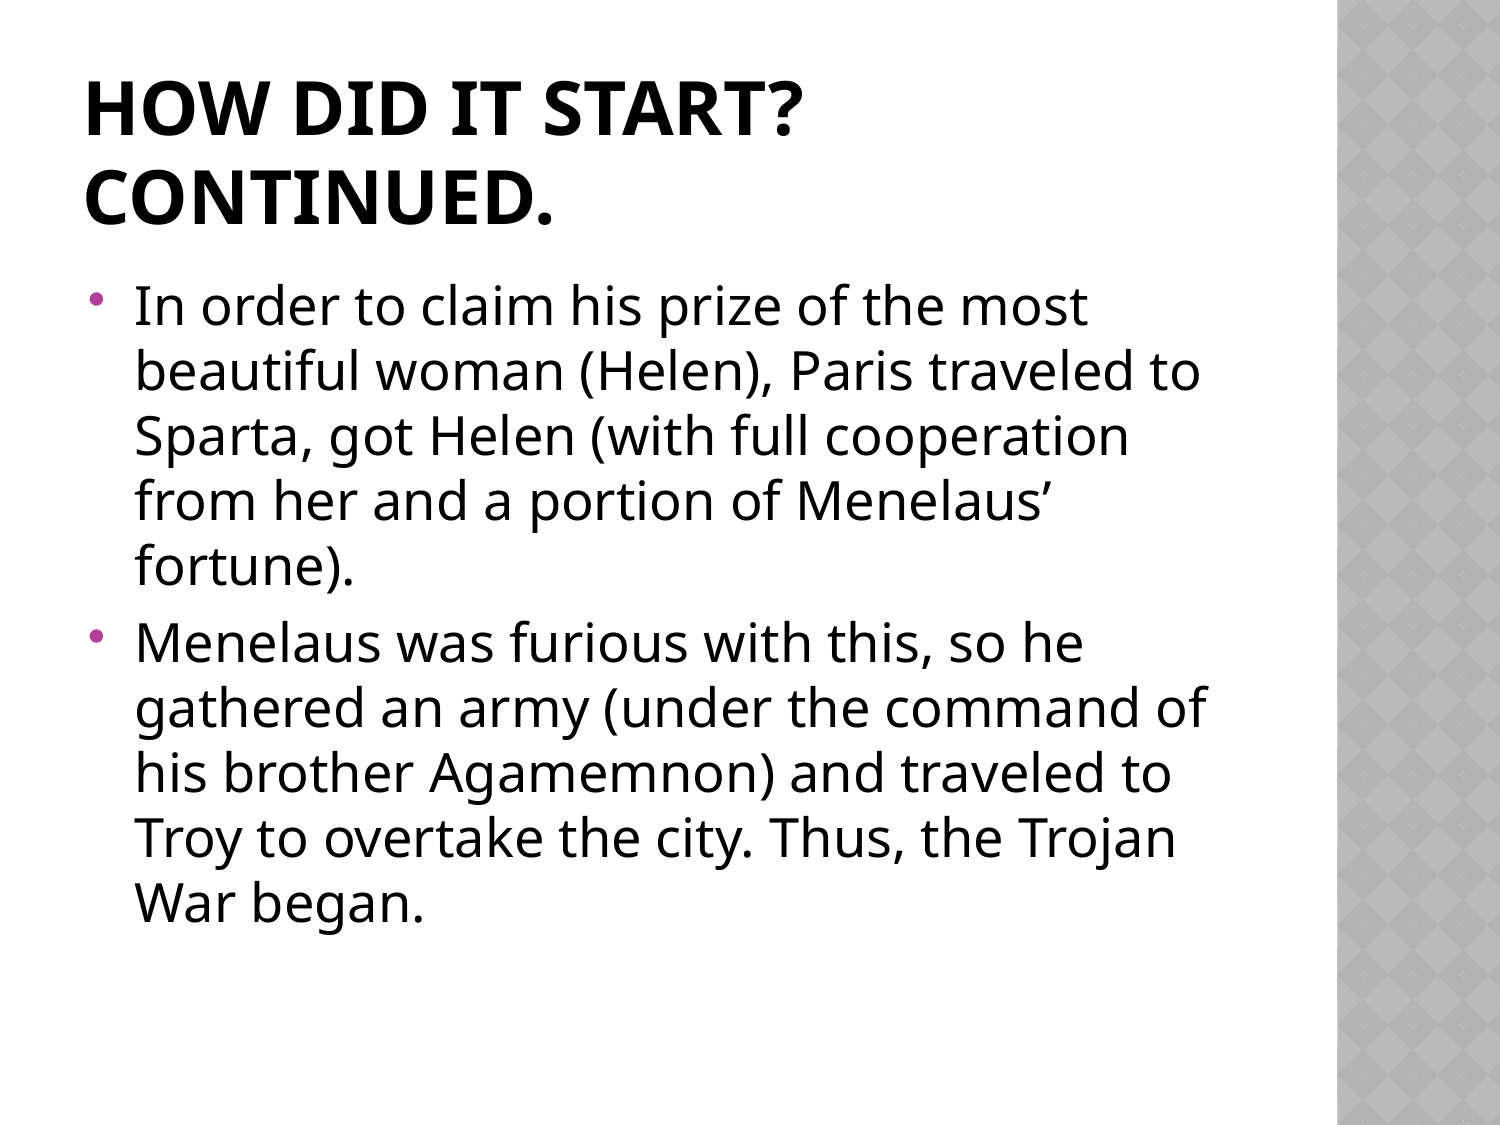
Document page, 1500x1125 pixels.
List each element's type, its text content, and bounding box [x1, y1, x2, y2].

list In order to claim his prize of the most beautiful woman (Helen), Paris traveled to Sparta, got Helen (with full cooperation from her and a portion of Menelaus’ fortune). Menelaus was furious with this, so he gathered an army (under the command of his brother Agamemnon) and traveled to Troy to overtake the city. Thus, the Trojan War began. [75, 264, 1263, 1059]
title How did it start? Continued. [75, 125, 1263, 240]
